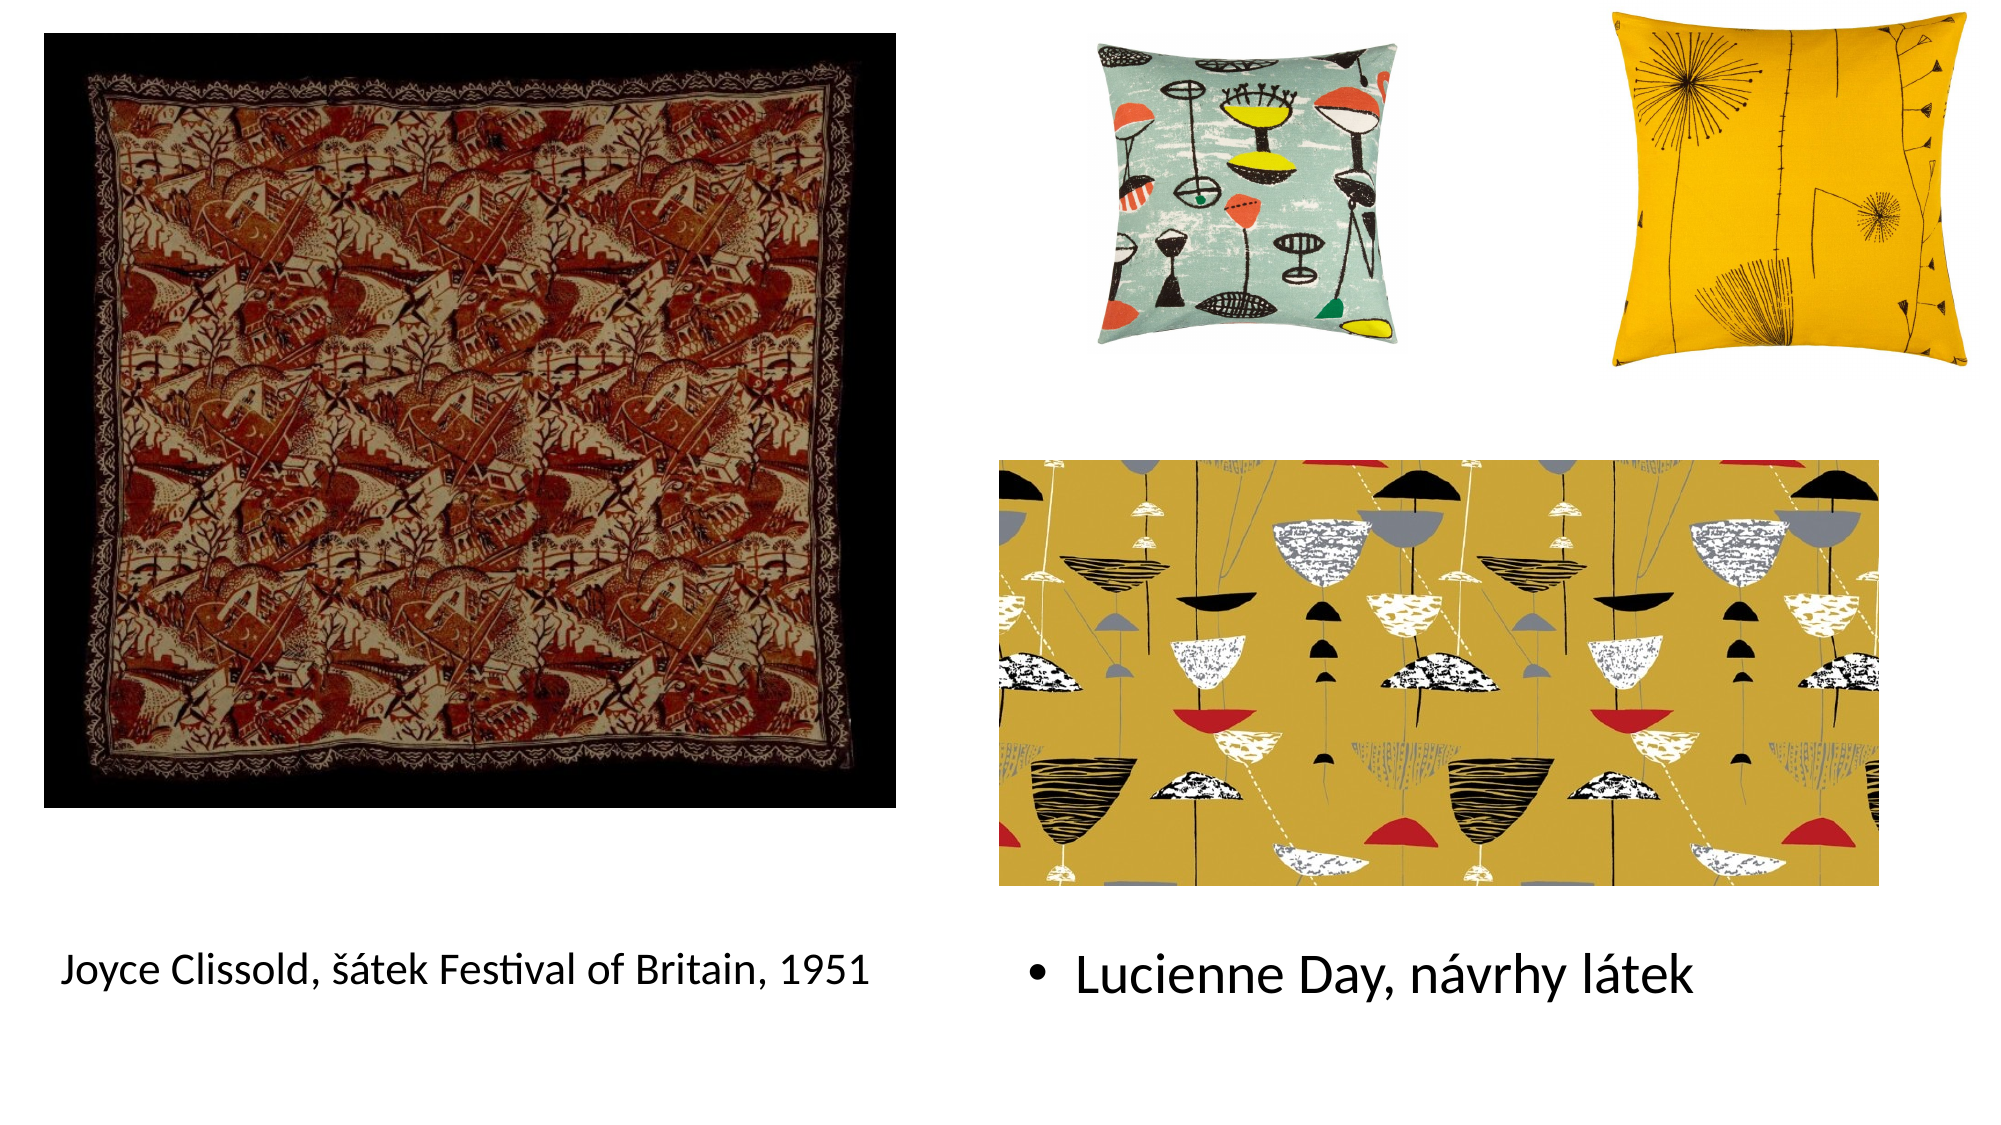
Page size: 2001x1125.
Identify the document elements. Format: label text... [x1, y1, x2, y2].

picture [1599, 0, 1980, 380]
picture [999, 460, 1879, 886]
list Lucienne Day, návrhy látek [1012, 936, 1863, 1014]
picture [44, 33, 896, 808]
picture [1087, 33, 1408, 354]
list Joyce Clissold, šátek Festival of Britain, 1951 [45, 937, 896, 1015]
